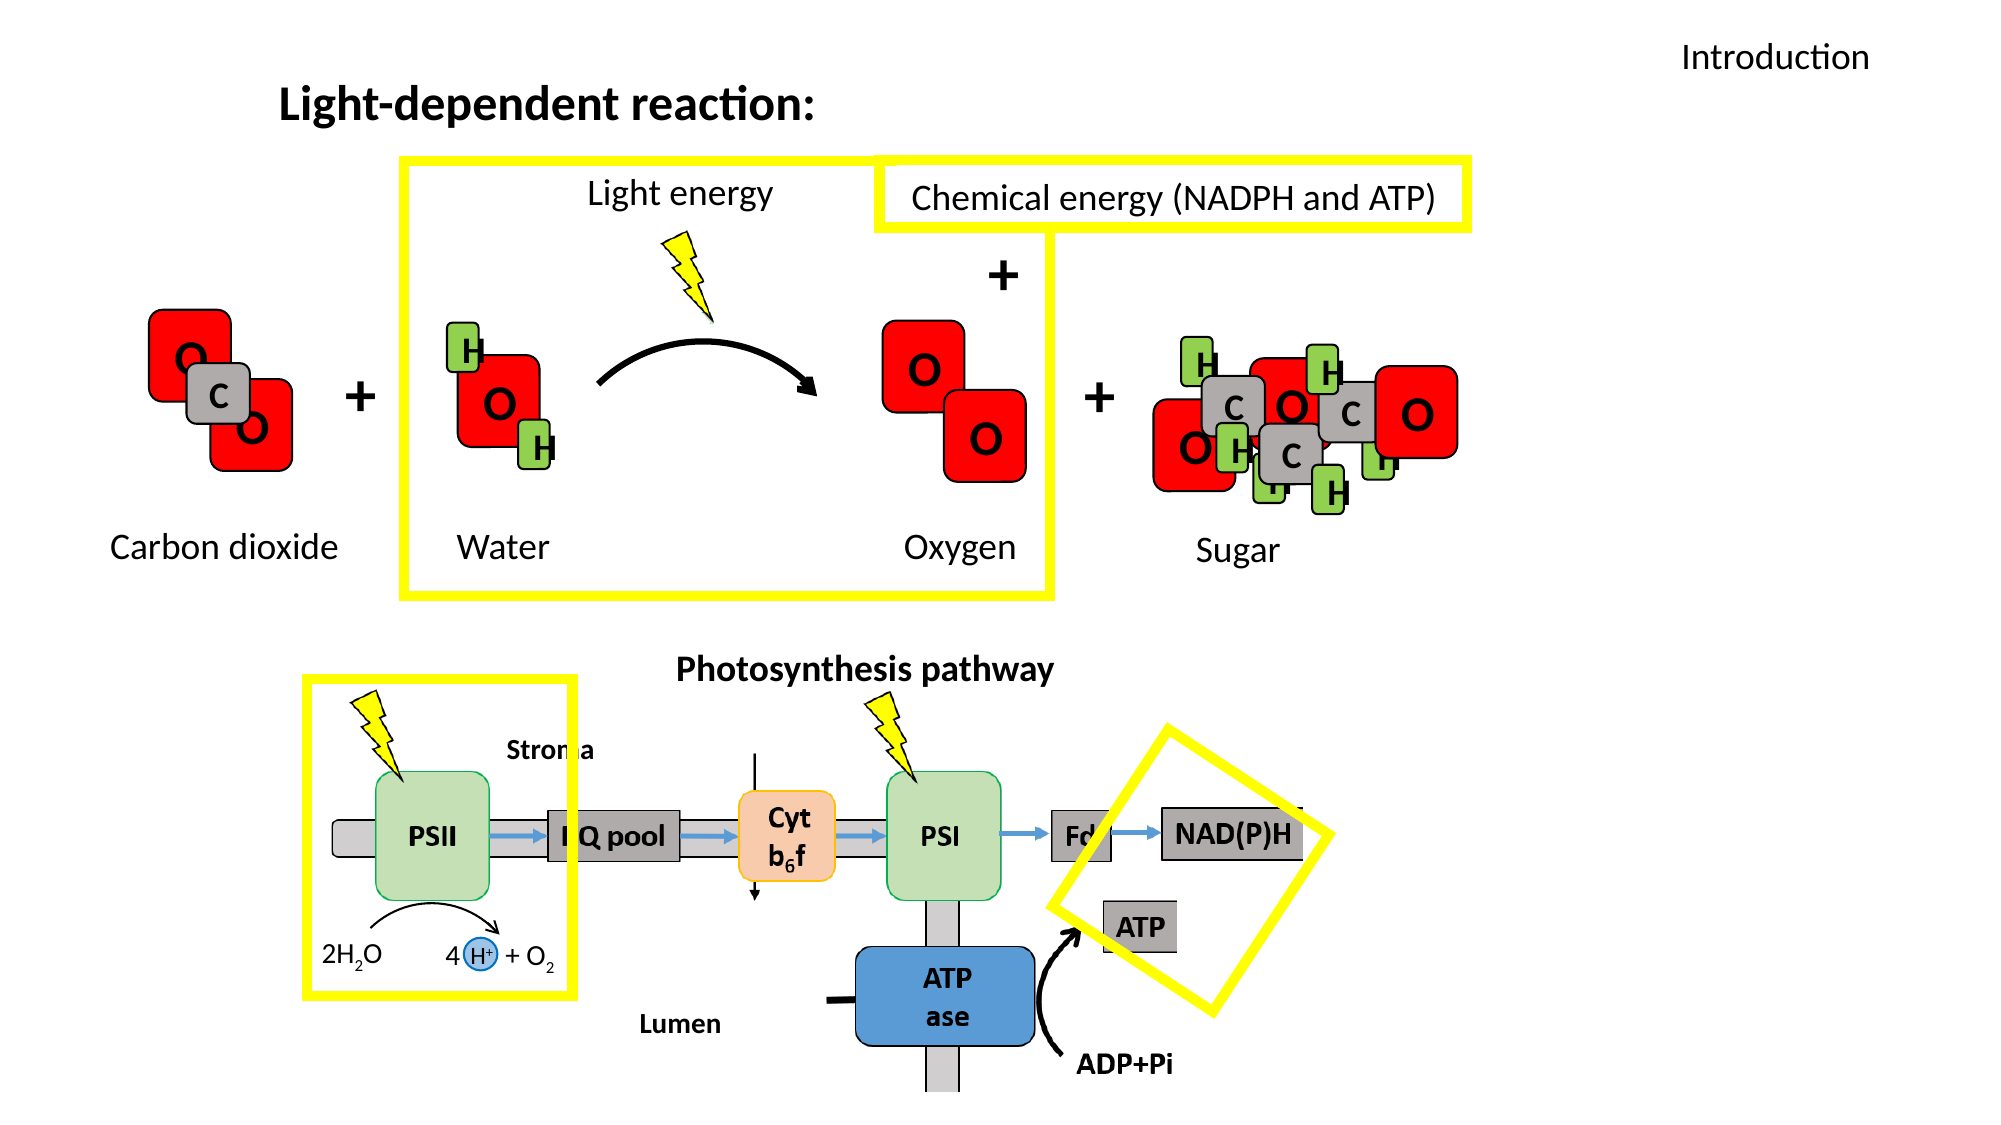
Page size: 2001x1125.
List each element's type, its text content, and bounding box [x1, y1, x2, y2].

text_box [1362, 443, 1395, 480]
text_box Carbon dioxide [95, 514, 149, 574]
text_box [1312, 460, 1345, 515]
text_box Light-dependent reaction: [264, 62, 630, 138]
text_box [306, 636, 1619, 1092]
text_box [1266, 358, 1318, 423]
text_box [879, 159, 1468, 228]
text_box Sugar [1266, 517, 1534, 577]
text_box Introduction [1552, 24, 2000, 85]
text_box [403, 160, 879, 199]
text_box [1324, 443, 1332, 451]
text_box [1216, 418, 1249, 473]
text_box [1318, 381, 1375, 443]
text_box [149, 199, 1266, 642]
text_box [1306, 340, 1339, 395]
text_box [1266, 485, 1286, 504]
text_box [1375, 366, 1458, 459]
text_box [1259, 423, 1324, 485]
